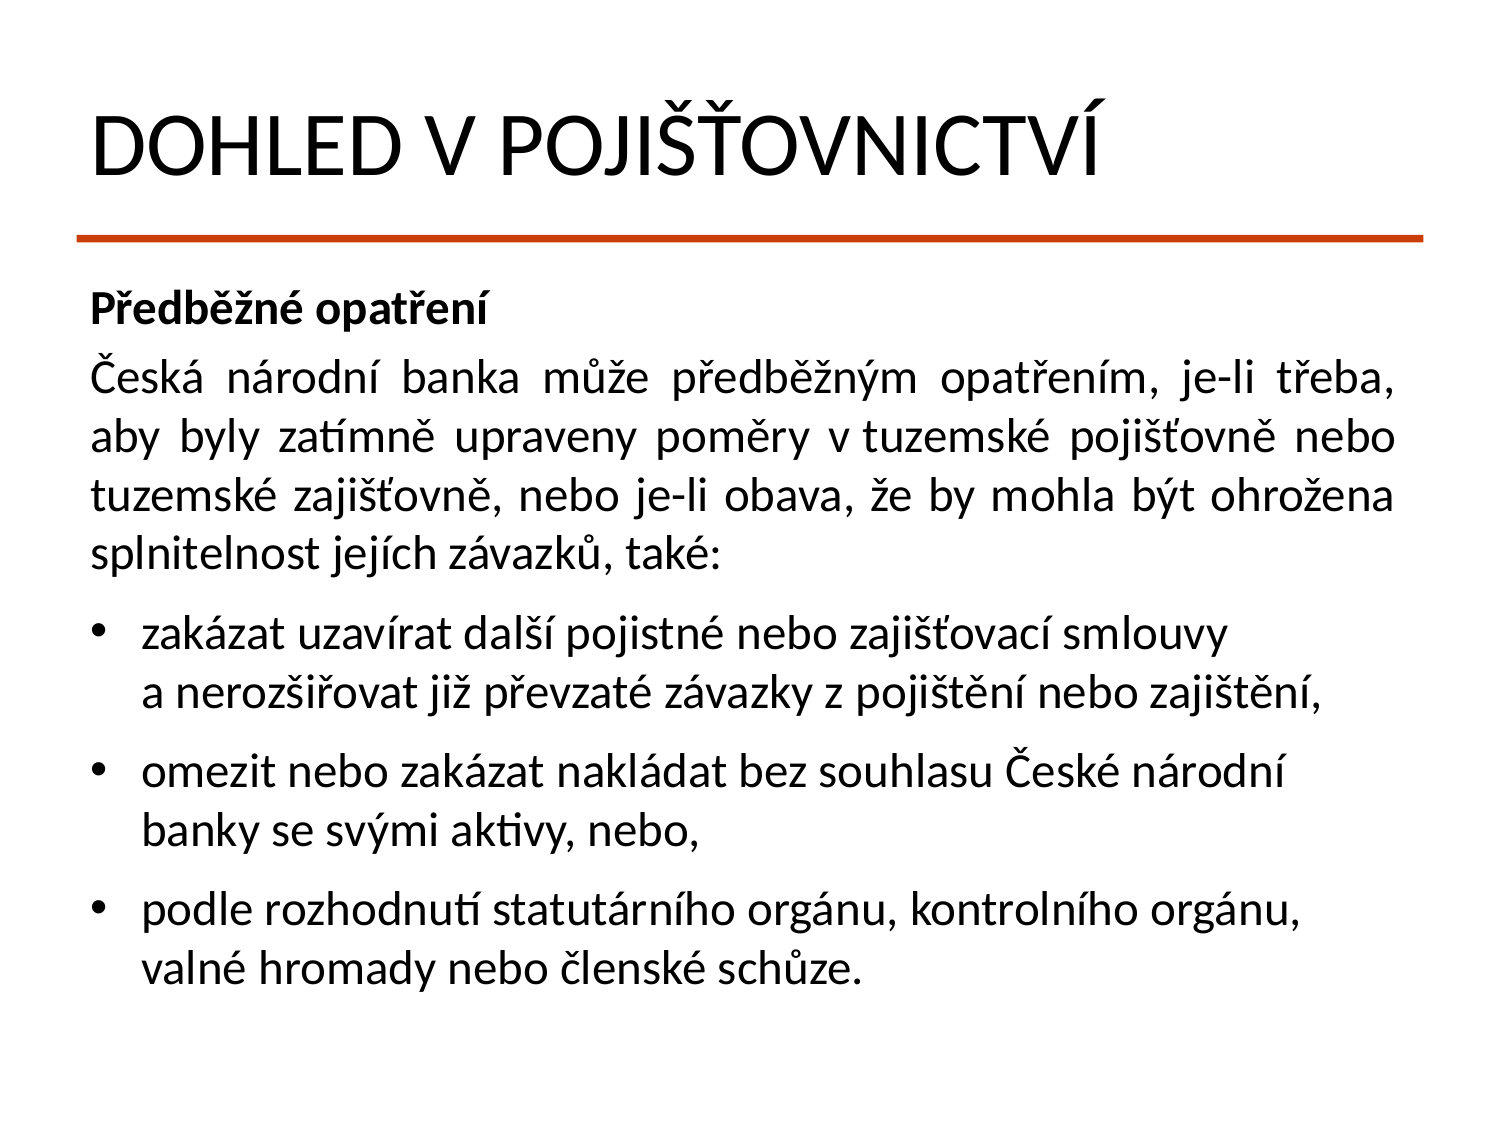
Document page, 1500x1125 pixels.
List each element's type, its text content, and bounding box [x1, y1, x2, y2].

list Předběžné opatření Česká národní banka může předběžným opatřením, je-li třeba, aby byly zatímně upraveny poměry v tuzemské pojišťovně nebo tuzemské zajišťovně, nebo je-li obava, že by mohla být ohrožena splnitelnost jejích závazků, také: zakázat uzavírat další pojistné nebo zajišťovací smlouvy a nerozšiřovat již převzaté závazky z pojištění nebo zajištění, omezit nebo zakázat nakládat bez souhlasu České národní banky se svými aktivy, nebo, podle rozhodnutí statutárního orgánu, kontrolního orgánu, valné hromady nebo členské schůze. [75, 262, 1425, 1005]
text_box [75, 233, 1425, 244]
title Dohled v pojišťovnictví [75, 45, 1425, 233]
